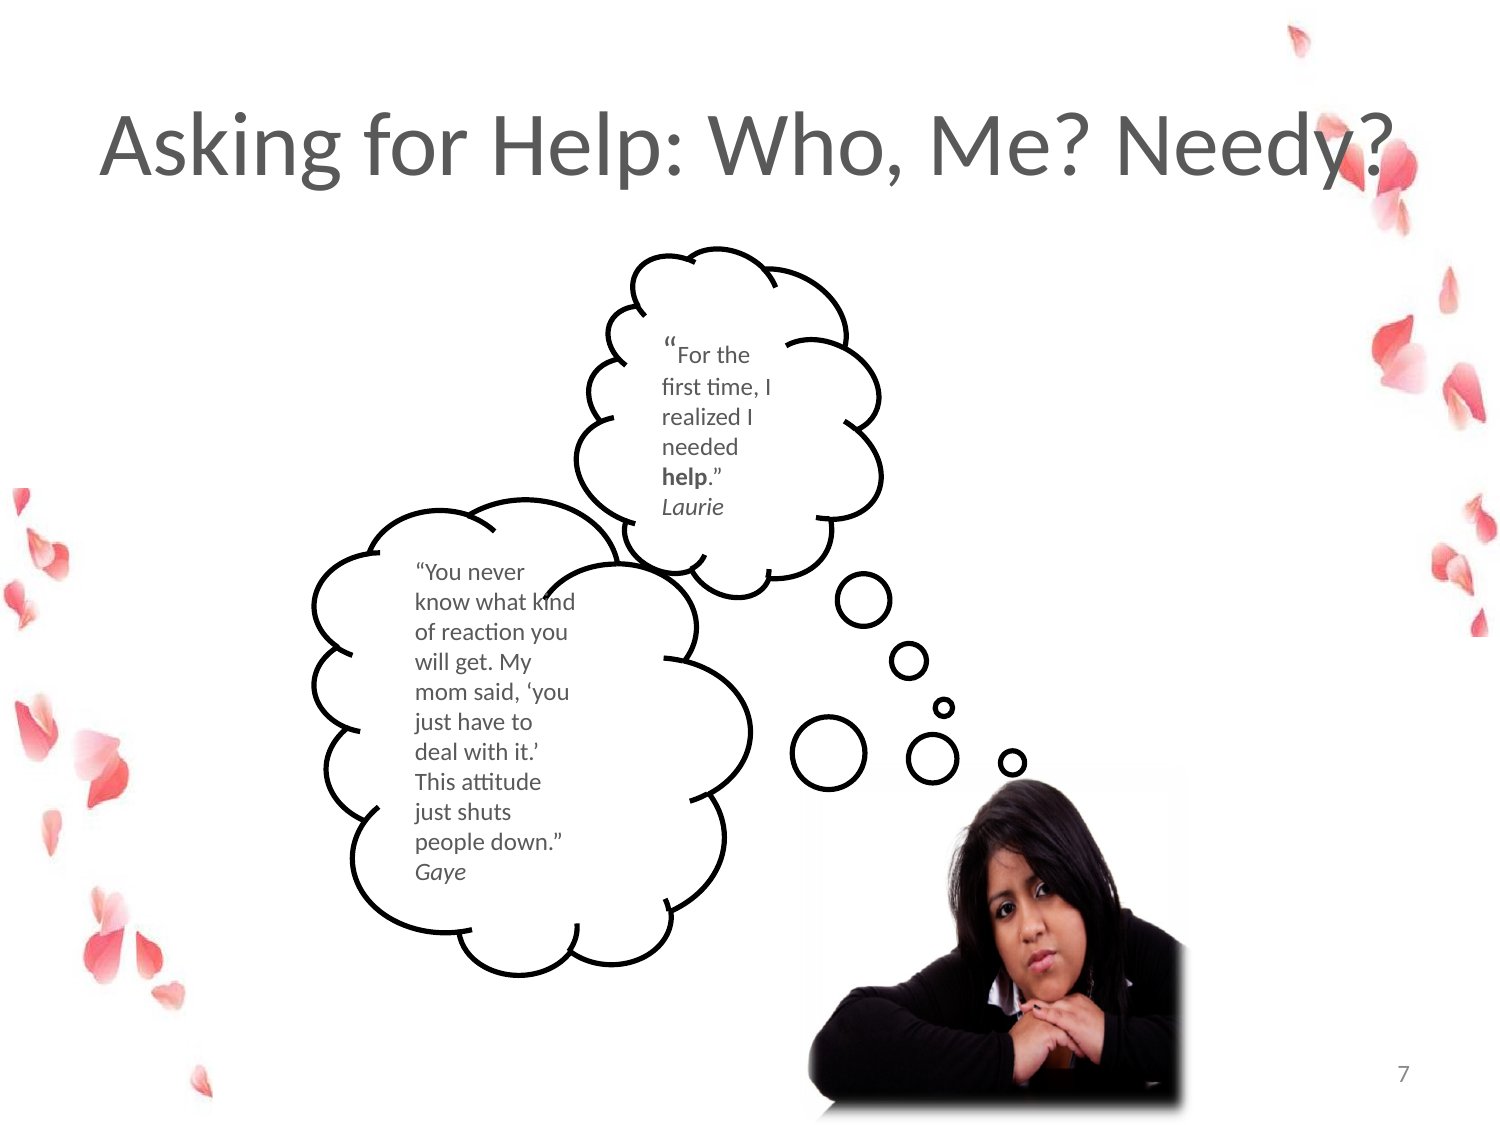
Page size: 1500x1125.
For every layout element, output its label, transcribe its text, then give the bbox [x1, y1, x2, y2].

text_box [313, 499, 751, 976]
text_box [837, 573, 890, 627]
text_box [576, 248, 882, 598]
text_box [891, 643, 927, 679]
text_box [1001, 750, 1024, 757]
picture [0, 487, 213, 1125]
text_box [908, 734, 957, 757]
text_box [792, 716, 865, 761]
title Asking for Help: Who, Me? Needy? [75, 45, 1281, 233]
text_box “For the first time, I realized I needed help.” Laurie [647, 318, 798, 573]
picture [797, 759, 1194, 1125]
slide_number 7 [1199, 1042, 1425, 1103]
picture [1286, 0, 1500, 637]
text_box “You never know what kind of reaction you will get. My mom said, ‘you just have to deal with it.’ This attitude just shuts people down.” Gaye [399, 548, 593, 938]
text_box [935, 699, 953, 717]
